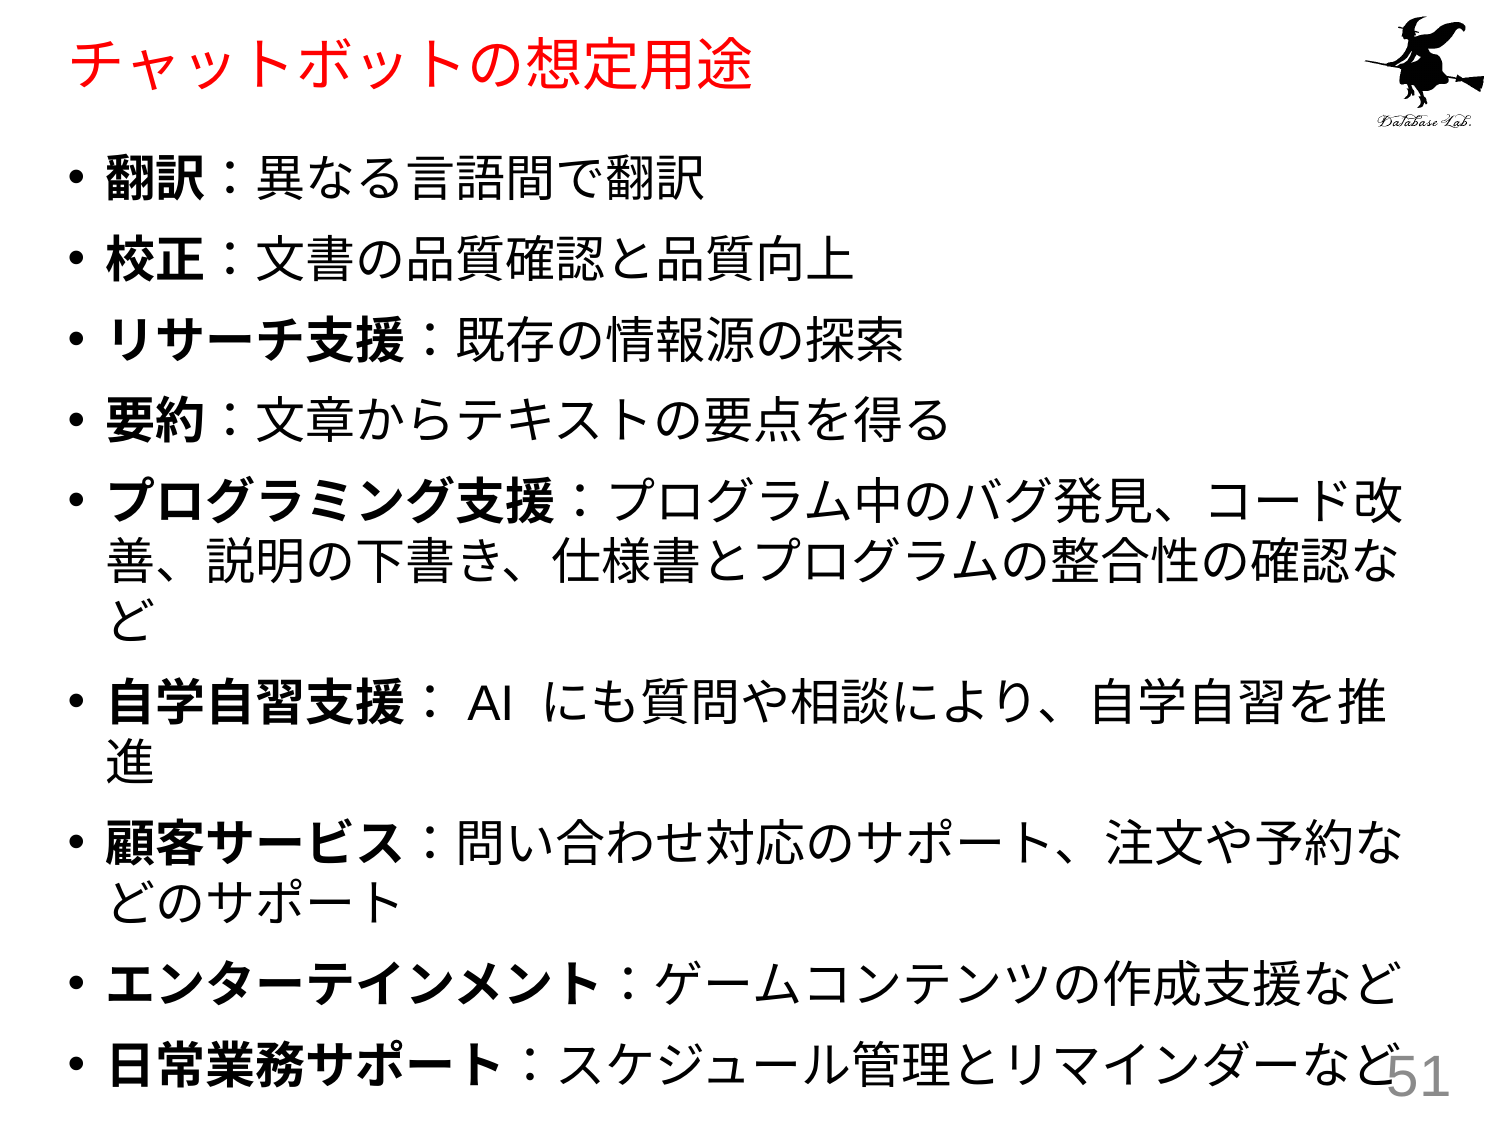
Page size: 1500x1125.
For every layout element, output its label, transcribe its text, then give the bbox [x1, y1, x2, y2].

slide_number 51 [1129, 1042, 1467, 1103]
picture [1362, 14, 1486, 130]
title チャットボットの想定用途 [52, 28, 1441, 106]
list 翻訳：異なる言語間で翻訳 校正：文書の品質確認と品質向上 リサーチ支援：既存の情報源の探索 要約：文章からテキストの要点を得る プログラミング支援：プログラム中のバグ発見、コード改善、説明の下書き、仕様書とプログラムの整合性の確認など 自学自習支援：AI にも質問や相談により、自学自習を推進 顧客サービス：問い合わせ対応のサポート、注文や予約などのサポート エンターテインメント：ゲームコンテンツの作成支援など 日常業務サポート：スケジュール管理とリマインダーなど [52, 138, 1441, 1103]
